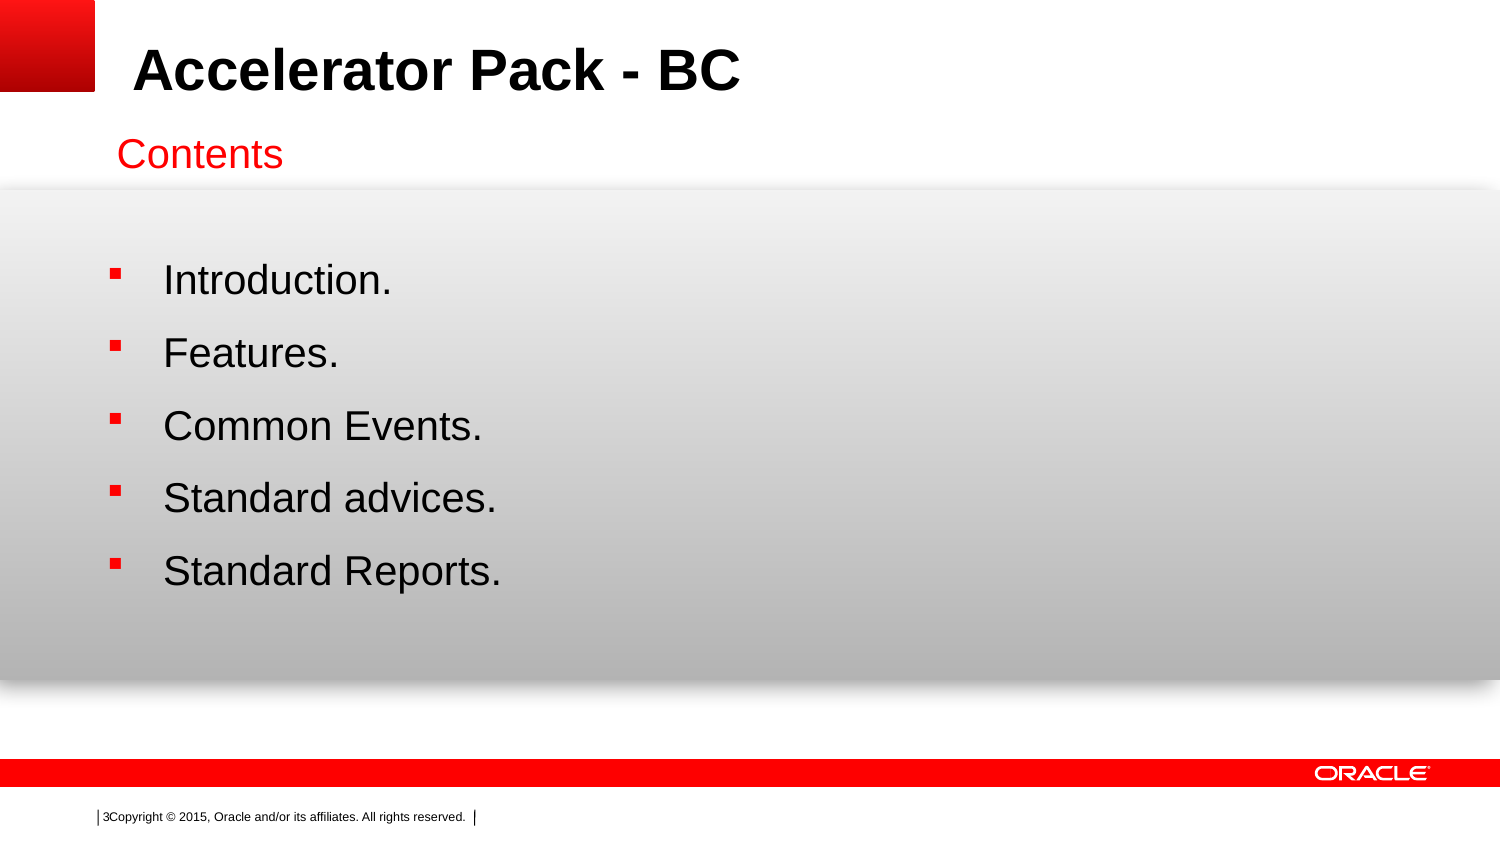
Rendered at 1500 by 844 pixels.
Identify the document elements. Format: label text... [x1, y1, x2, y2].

text_box Accelerator Pack - BC [131, 40, 1407, 166]
title Contents [116, 132, 1392, 187]
picture [0, 759, 1500, 787]
list Introduction. Features. Common Events. Standard advices. Standard Reports. [106, 243, 1382, 673]
